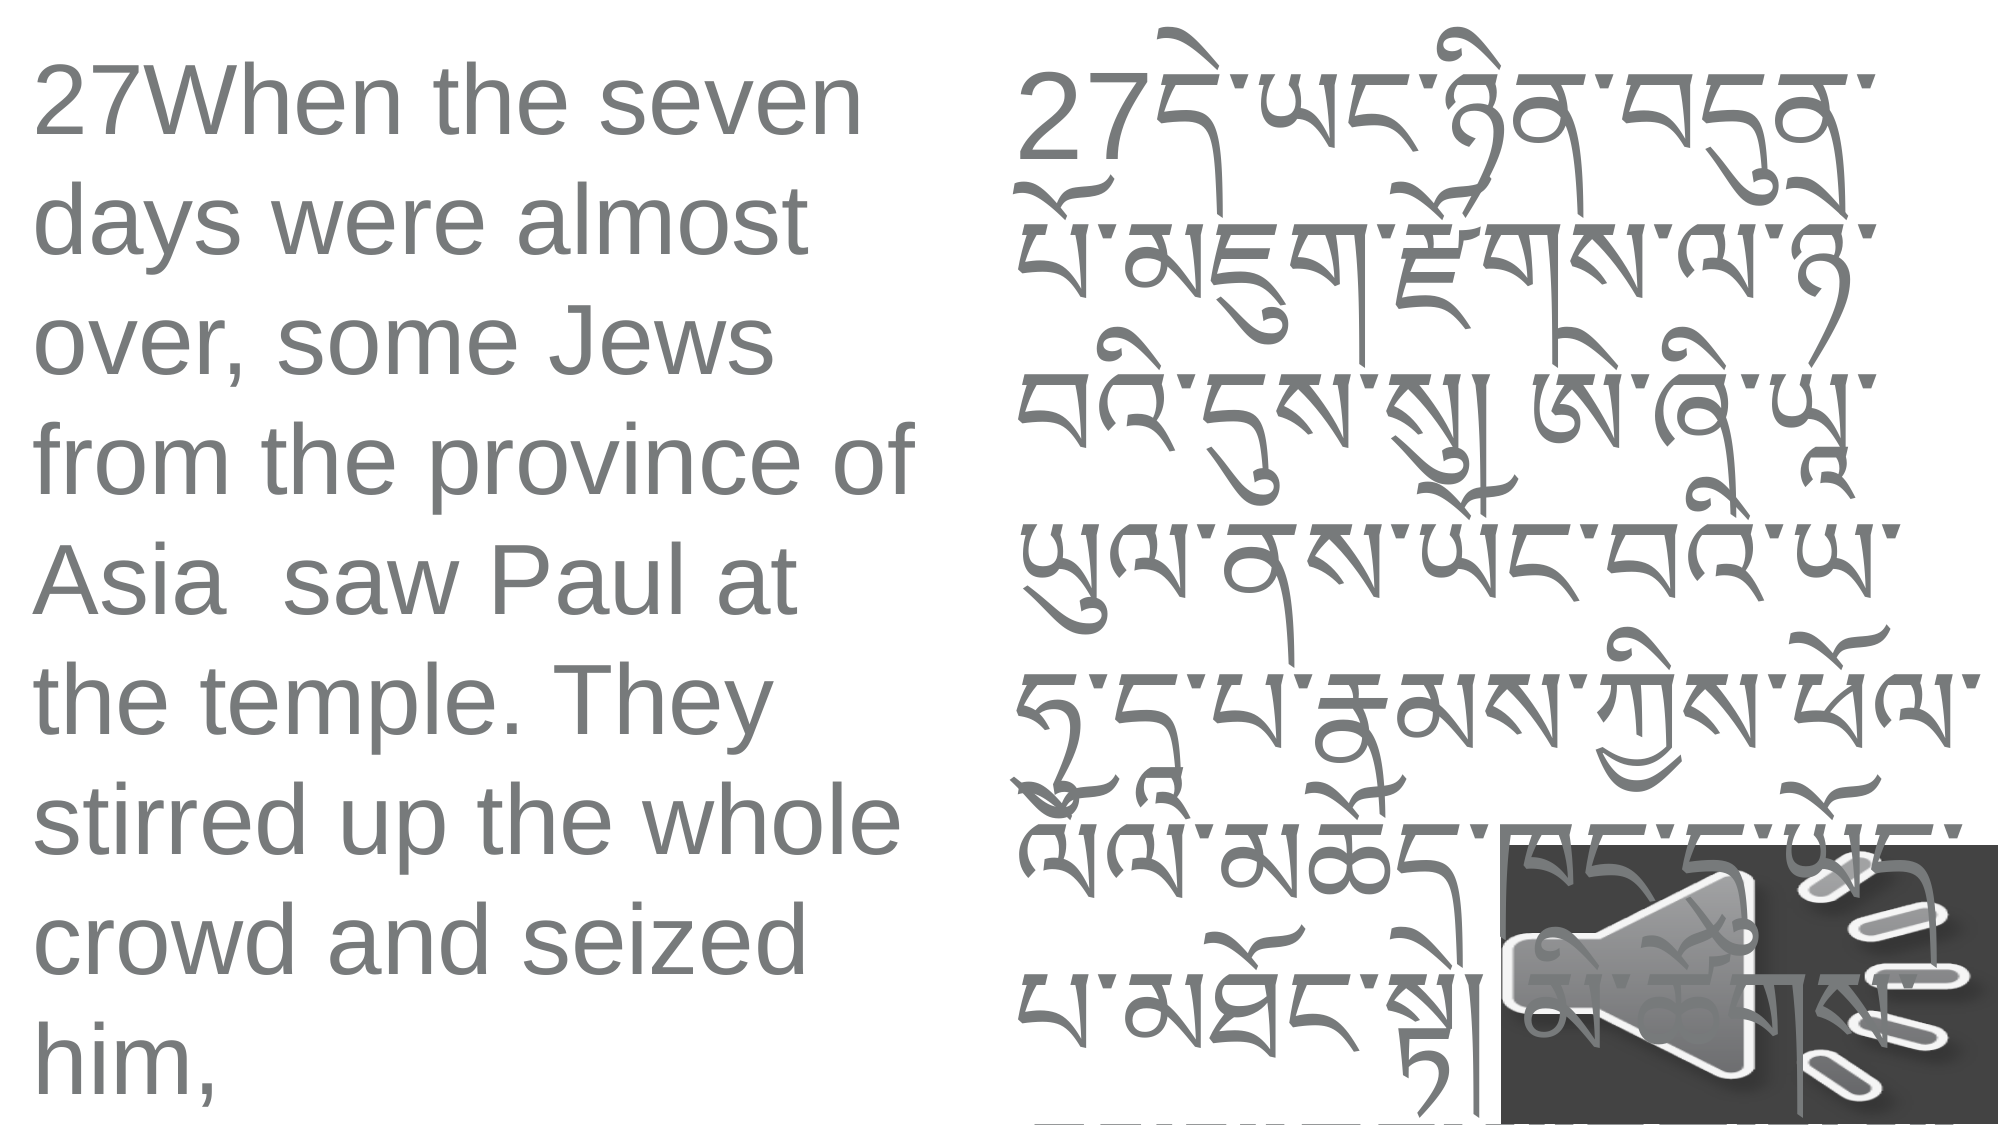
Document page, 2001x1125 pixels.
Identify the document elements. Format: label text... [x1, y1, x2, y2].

text_box 27དེ་ཡང་ཉིན་བདུན་པོ་མཇུག་རྫོགས་ལ་ཉེ་བའི་དུས༌སུ། ཨེ་ཞི་ཡཱ་ཡུལ་ནས་ཡོང་བའི་ཡ་ཧུ་དཱ་པ་རྣམས་ཀྱིས་ཕོལ་ལོལ་མཆོད་ཁང་དུ་ཡོད་པ་མཐོང༌སྟེ། མི་ཚོགས་ཐམས་ཅད་ལ་ངན་སྐུལ་བྱས་ཤིང་ཁོང་ཉིད་འཛིན༌པའི་ཚེ། [999, 27, 2000, 1104]
text_box 27When the seven days were almost over, some Jews from the province of Asia saw Paul at the temple. They stirred up the whole crowd and seized him, [18, 27, 973, 1104]
picture [1500, 843, 2000, 1125]
